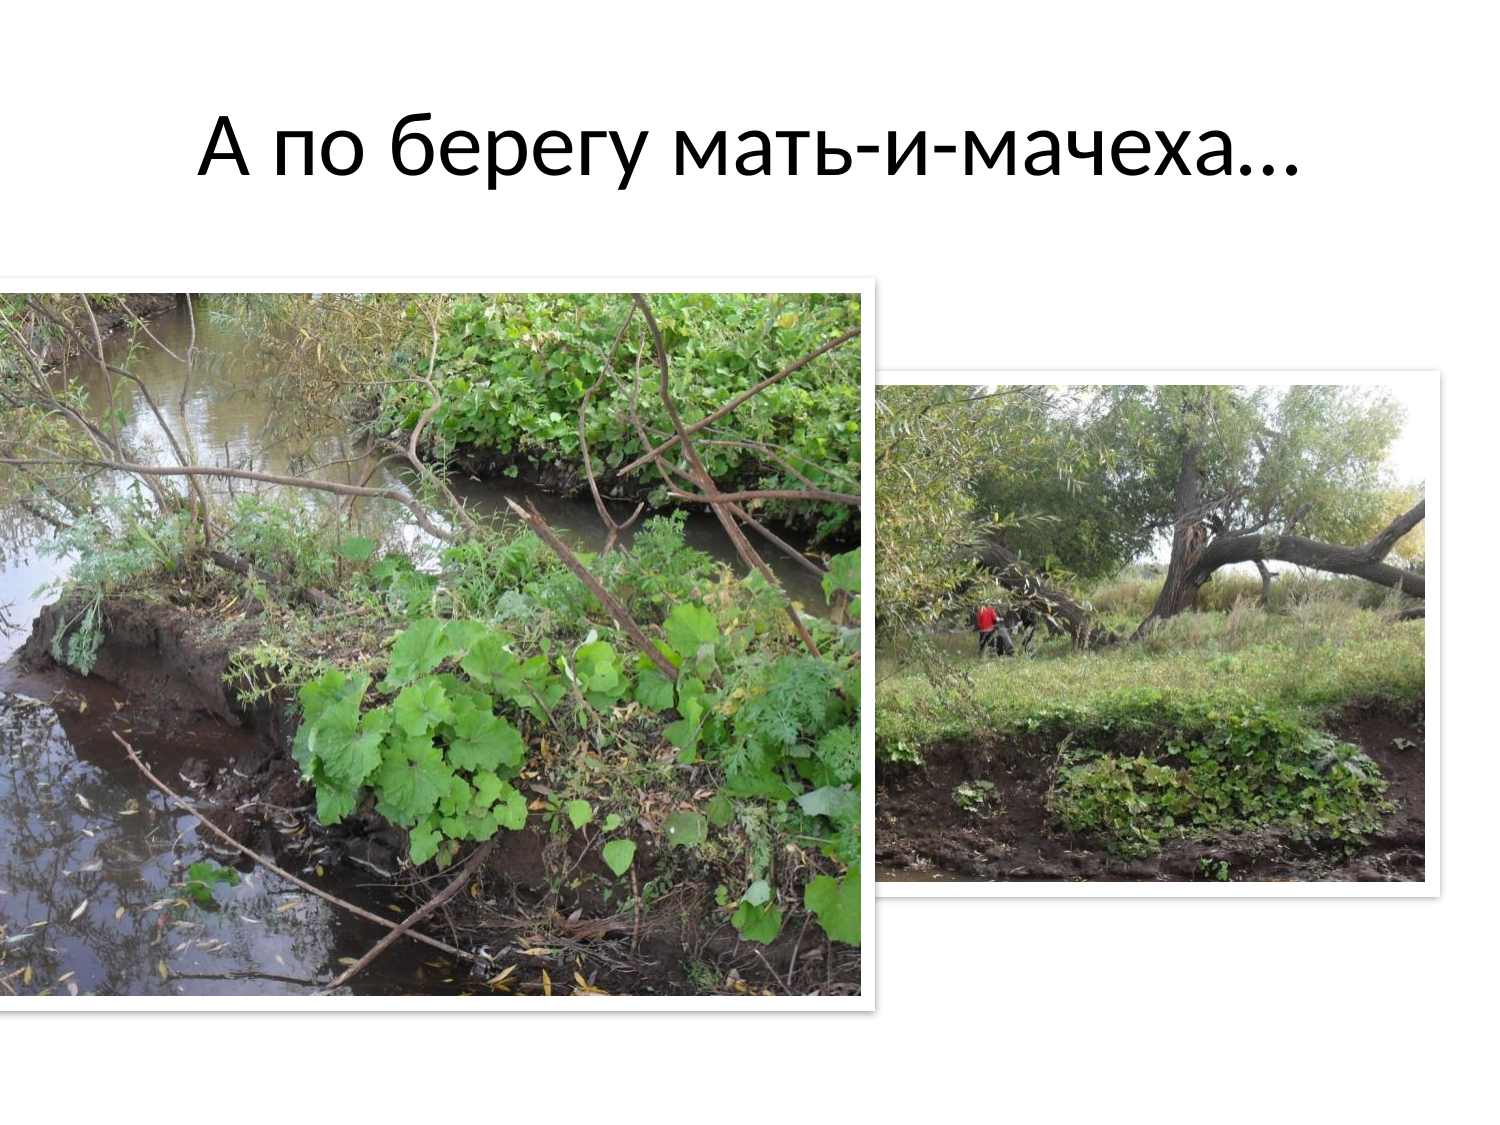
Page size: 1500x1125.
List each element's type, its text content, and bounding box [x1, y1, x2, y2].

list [0, 292, 861, 997]
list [866, 384, 1426, 883]
title А по берегу мать-и-мачеха… [75, 45, 1425, 233]
